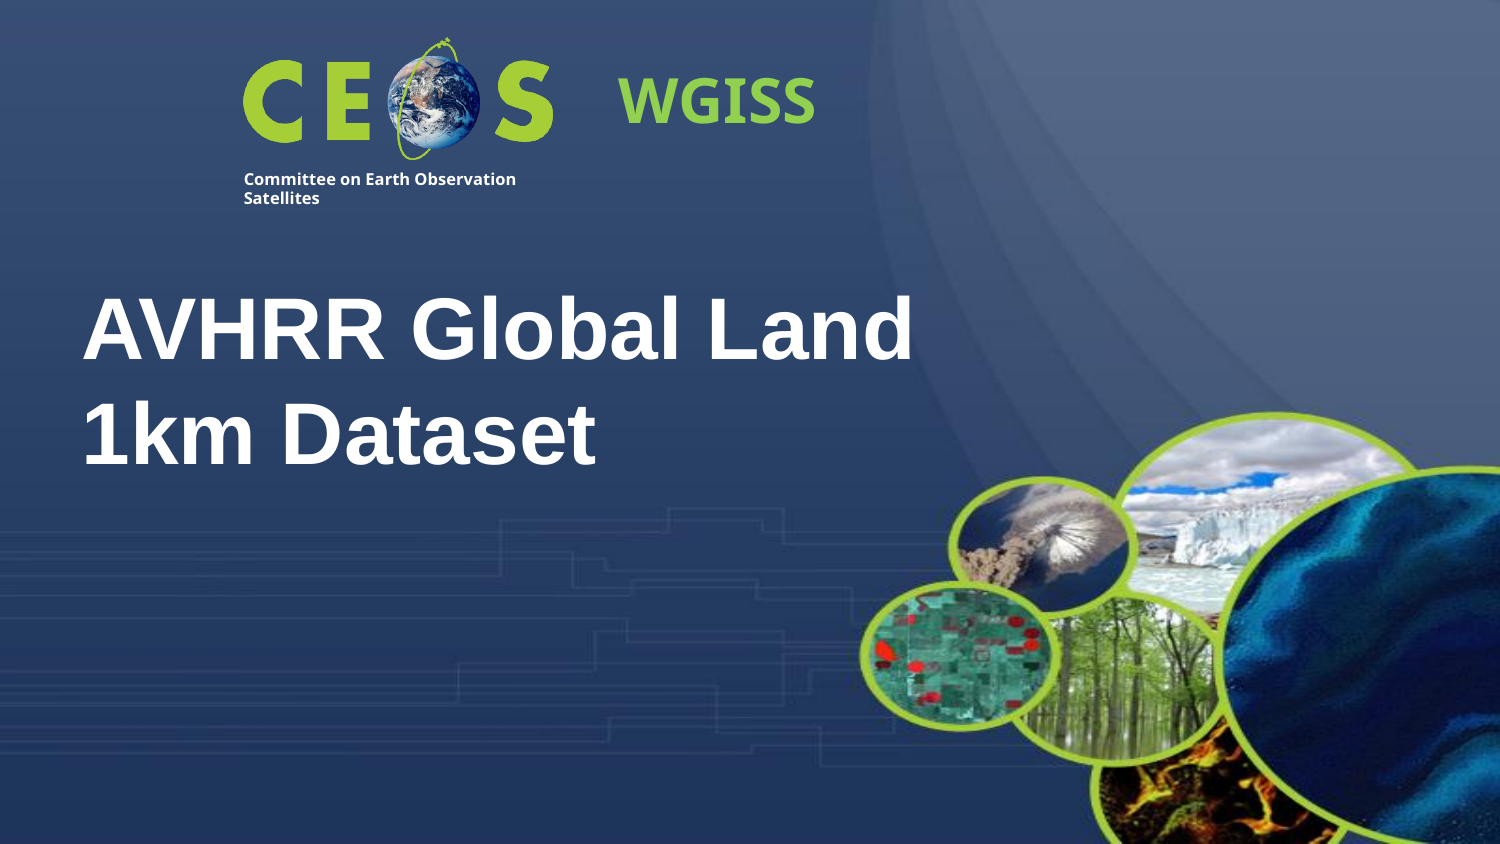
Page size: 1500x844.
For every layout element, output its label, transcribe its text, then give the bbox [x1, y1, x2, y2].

text_box AVHRR Global Land 1km Dataset [81, 271, 978, 435]
text_box Committee on Earth Observation Satellites [243, 168, 589, 195]
picture [0, 0, 1500, 844]
text_box WGISS [618, 26, 1084, 171]
